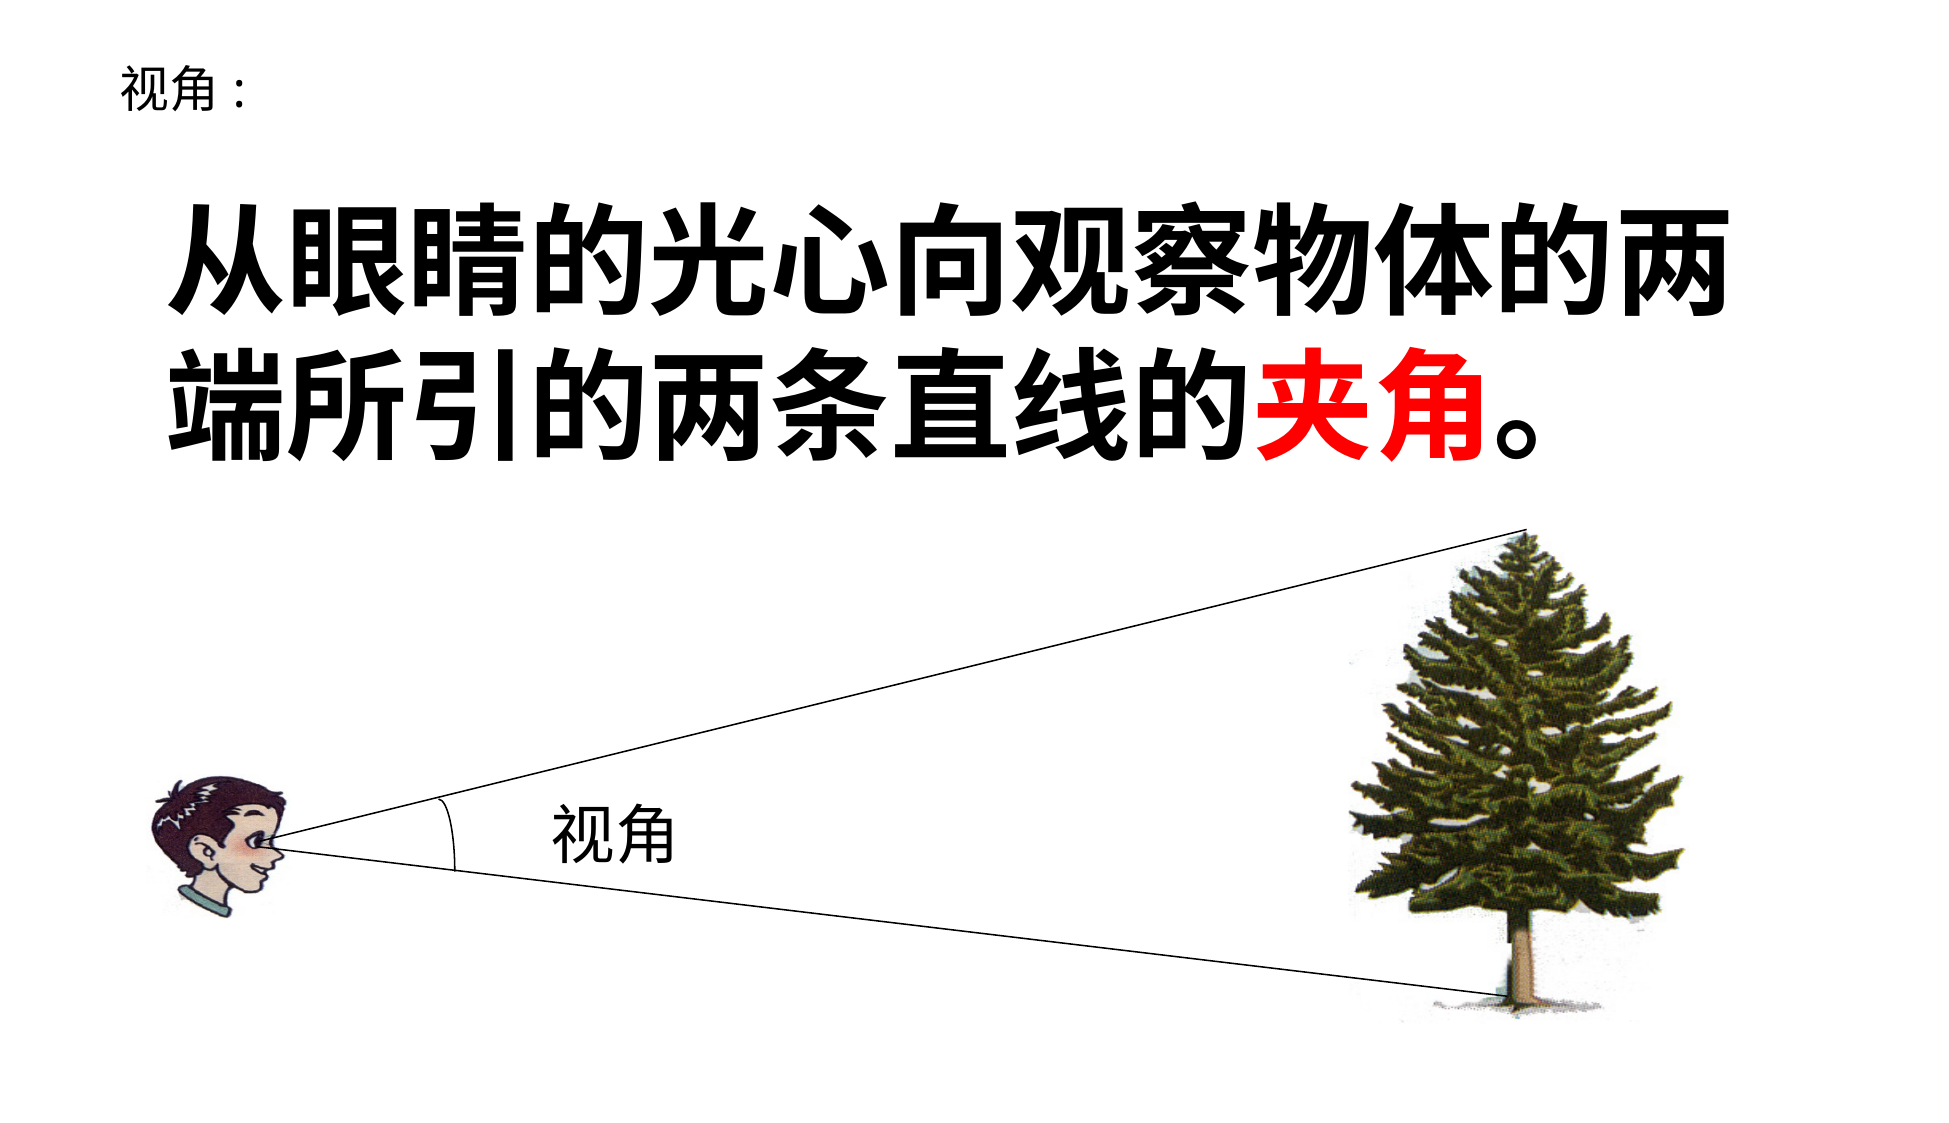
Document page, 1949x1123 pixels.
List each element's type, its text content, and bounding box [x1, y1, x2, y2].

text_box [145, 521, 1689, 1024]
title 视角: [0, 49, 374, 125]
text_box 从眼睛的光心向观察物体的两端所引的两条直线的夹角。 [146, 174, 1803, 485]
